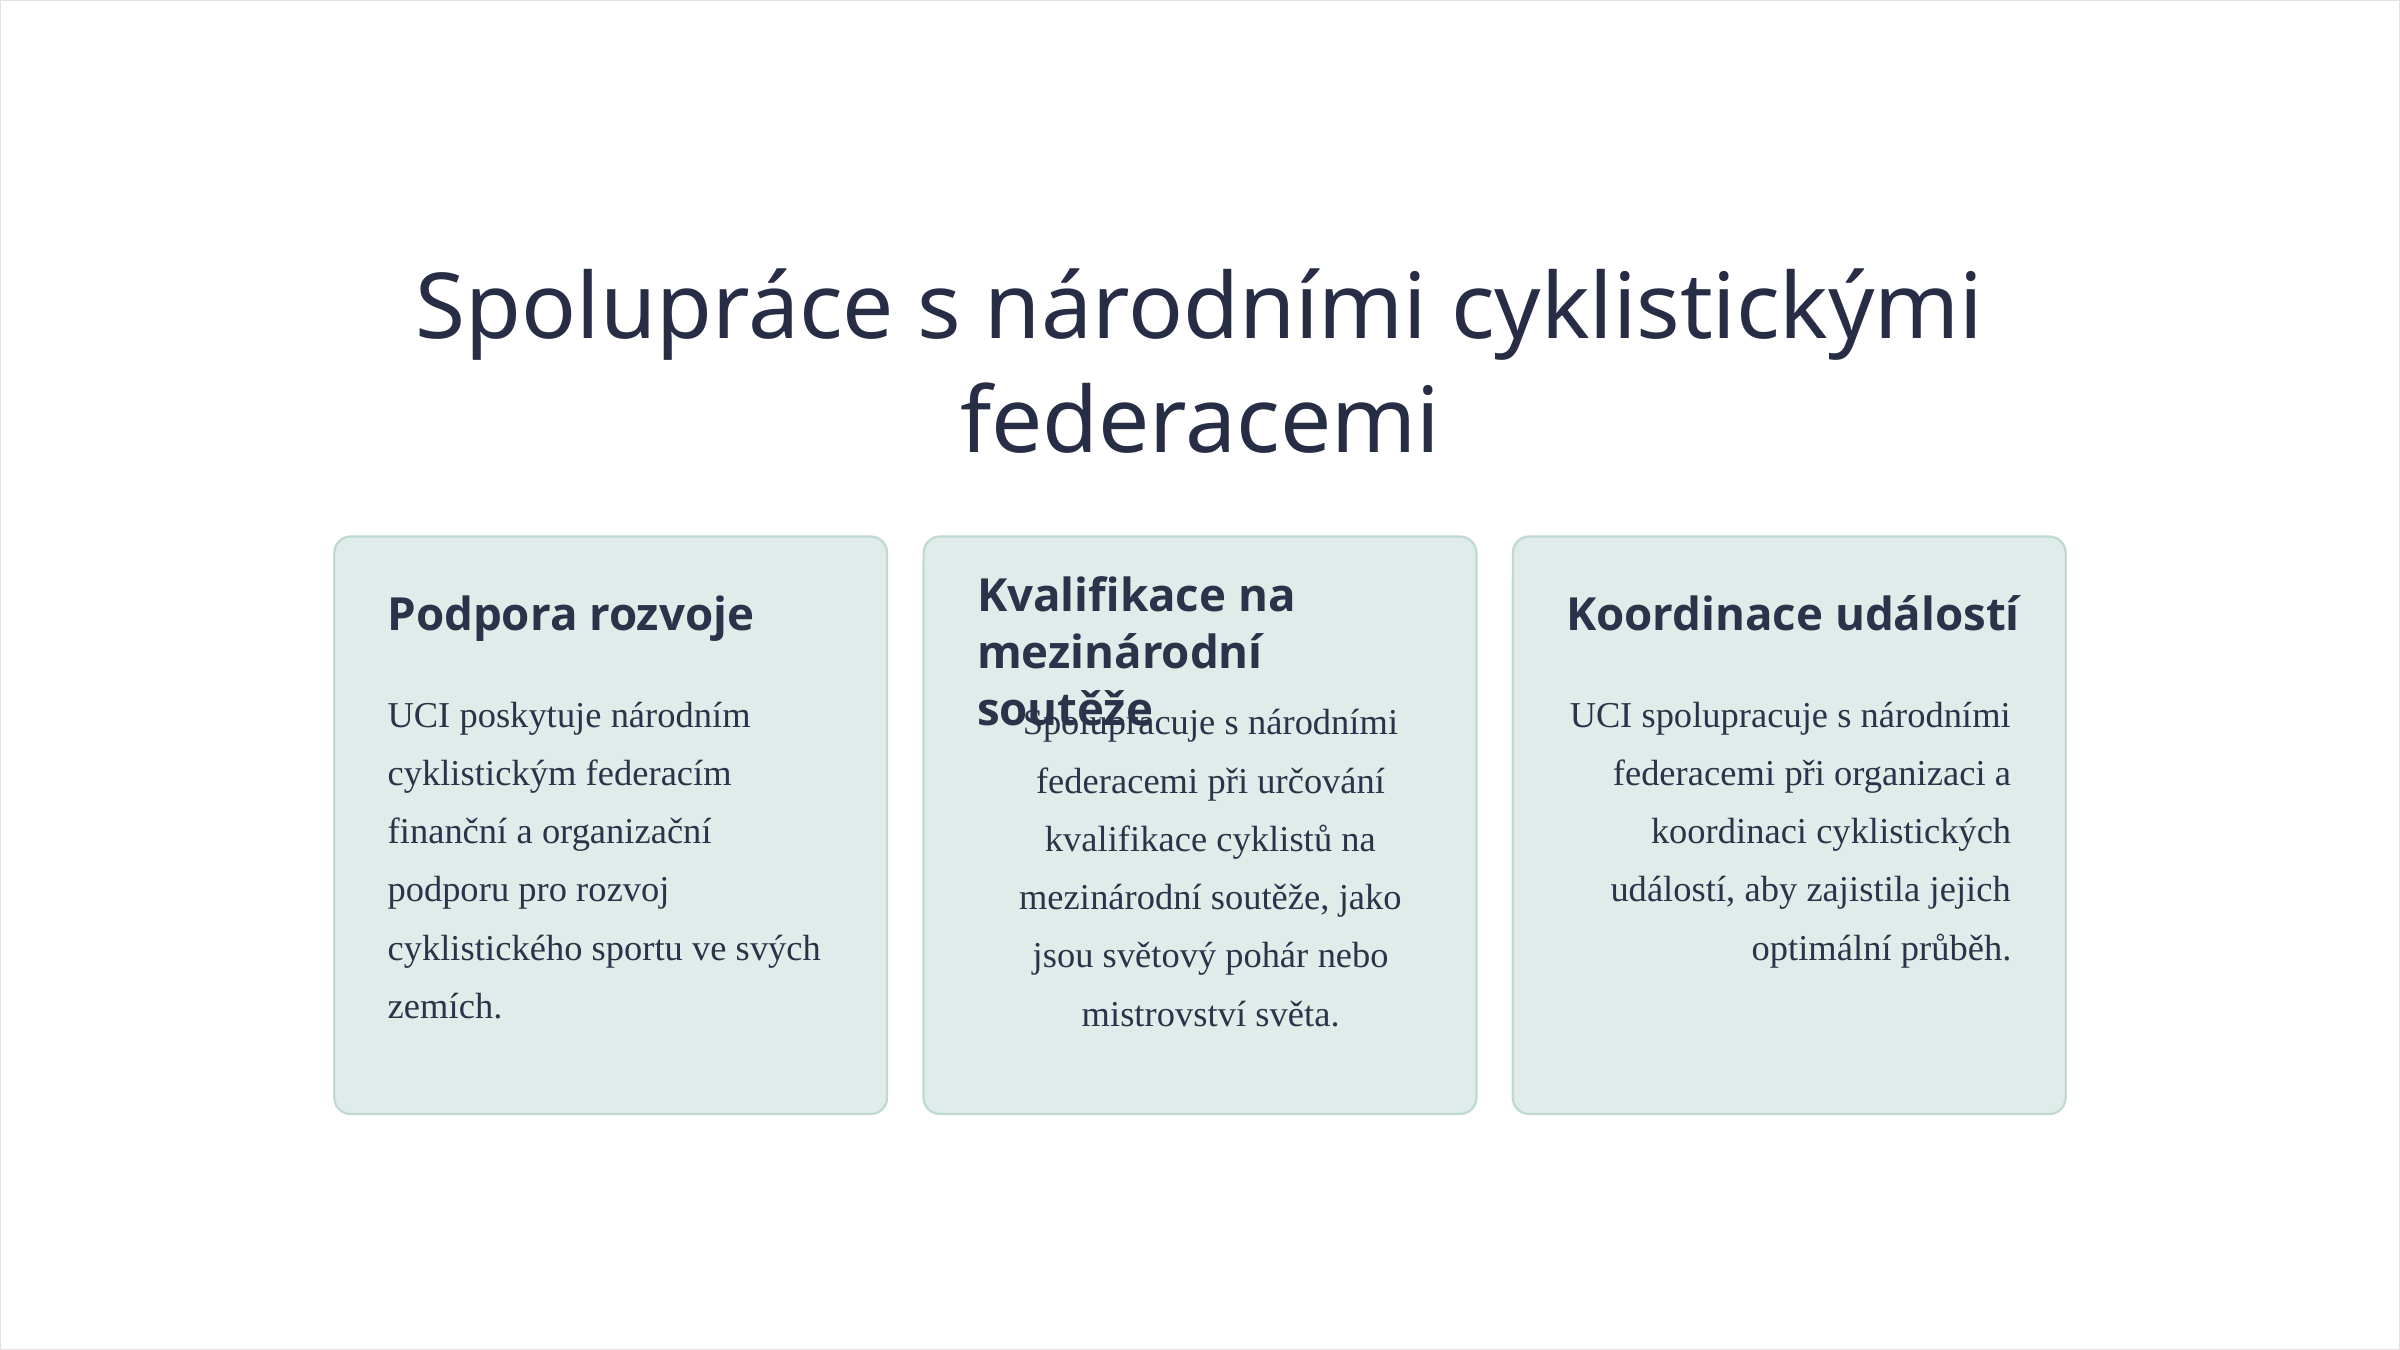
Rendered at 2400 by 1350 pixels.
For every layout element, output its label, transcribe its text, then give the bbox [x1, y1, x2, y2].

text_box UCI poskytuje národním cyklistickým federacím finanční a organizační podporu pro rozvoj cyklistického sportu ve svých zemích. [372, 668, 849, 1019]
text_box [0, 0, 2400, 1350]
text_box Spolupráce s národními cyklistickými federacemi [334, 235, 2066, 464]
text_box [334, 536, 888, 1115]
text_box Podpora rozvoje [372, 575, 738, 633]
text_box Kvalifikace na mezinárodní soutěže [962, 556, 1460, 671]
text_box [923, 536, 1477, 1115]
text_box [1512, 536, 2066, 1115]
text_box Koordinace událostí [1551, 575, 1947, 633]
text_box Spolupracuje s národními federacemi při určování kvalifikace cyklistů na mezinárodní soutěže, jako jsou světový pohár nebo mistrovství světa. [973, 676, 1449, 1027]
text_box UCI spolupracuje s národními federacemi při organizaci a koordinaci cyklistických událostí, aby zajistila jejich optimální průběh. [1551, 668, 2027, 1019]
